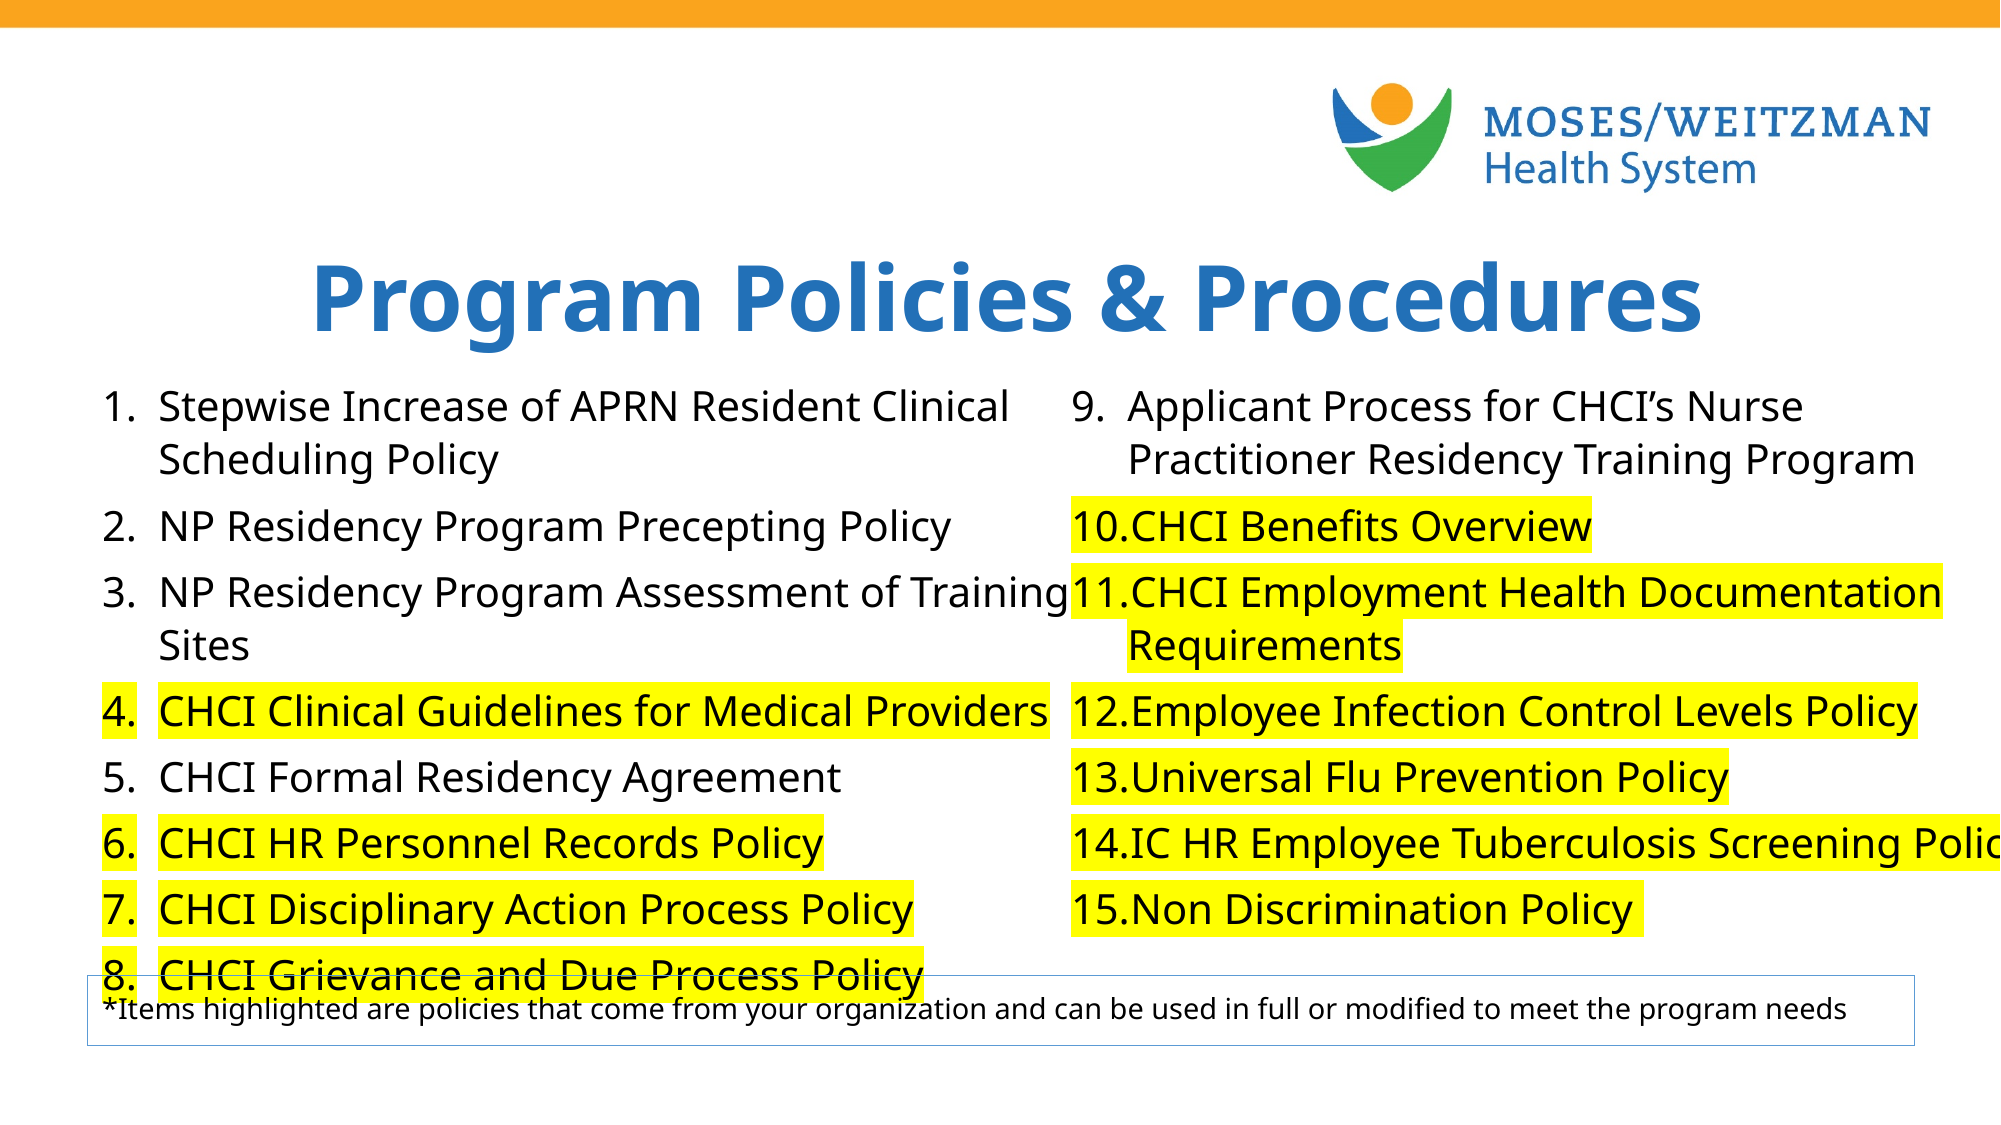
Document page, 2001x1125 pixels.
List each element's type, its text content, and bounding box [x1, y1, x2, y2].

text_box *Items highlighted are policies that come from your organization and can be used in full or modified to meet the program needs [87, 975, 1915, 1046]
text_box Program Policies & Procedures [14, 244, 2000, 371]
picture [0, 0, 2000, 1125]
text_box Stepwise Increase of APRN Resident Clinical Scheduling Policy NP Residency Program Precepting Policy NP Residency Program Assessment of Training Sites CHCI Clinical Guidelines for Medical Providers CHCI Formal Residency Agreement CHCI HR Personnel Records Policy CHCI Disciplinary Action Process Policy CHCI Grievance and Due Process Policy Applicant Process for CHCI’s Nurse Practitioner Residency Training Program CHCI Benefits Overview CHCI Employment Health Documentation Requirements Employee Infection Control Levels Policy Universal Flu Prevention Policy IC HR Employee Tuberculosis Screening Policy Non Discrimination Policy [87, 371, 2000, 1125]
